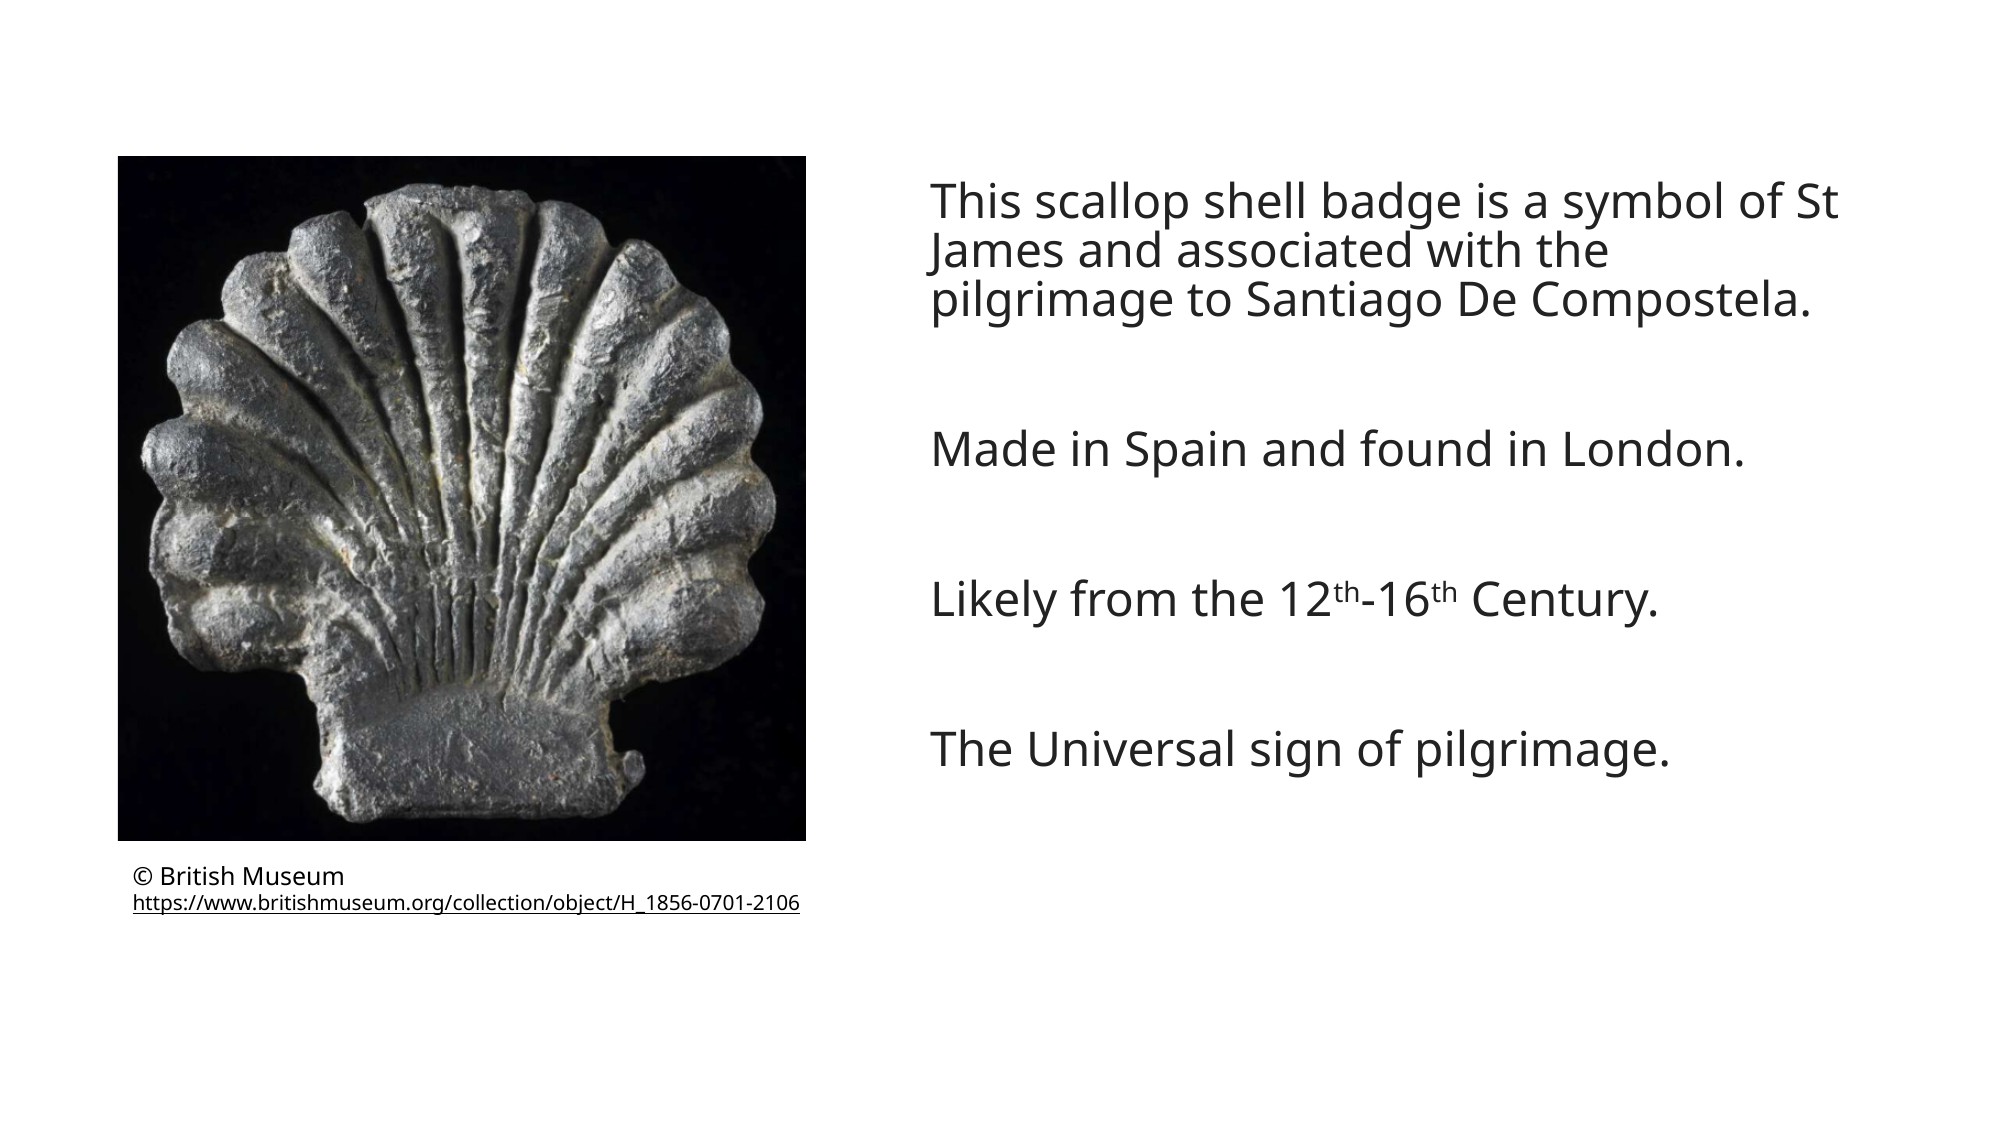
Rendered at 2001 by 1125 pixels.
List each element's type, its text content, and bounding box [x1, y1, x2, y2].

text_box © British Museum https://www.britishmuseum.org/collection/object/H_1856-0701-2106 [117, 852, 846, 926]
list This scallop shell badge is a symbol of St James and associated with the pilgrimage to Santiago De Compostela. Made in Spain and found in London. Likely from the 12th-16th Century. The Universal sign of pilgrimage. [915, 172, 1859, 791]
picture [117, 156, 807, 841]
